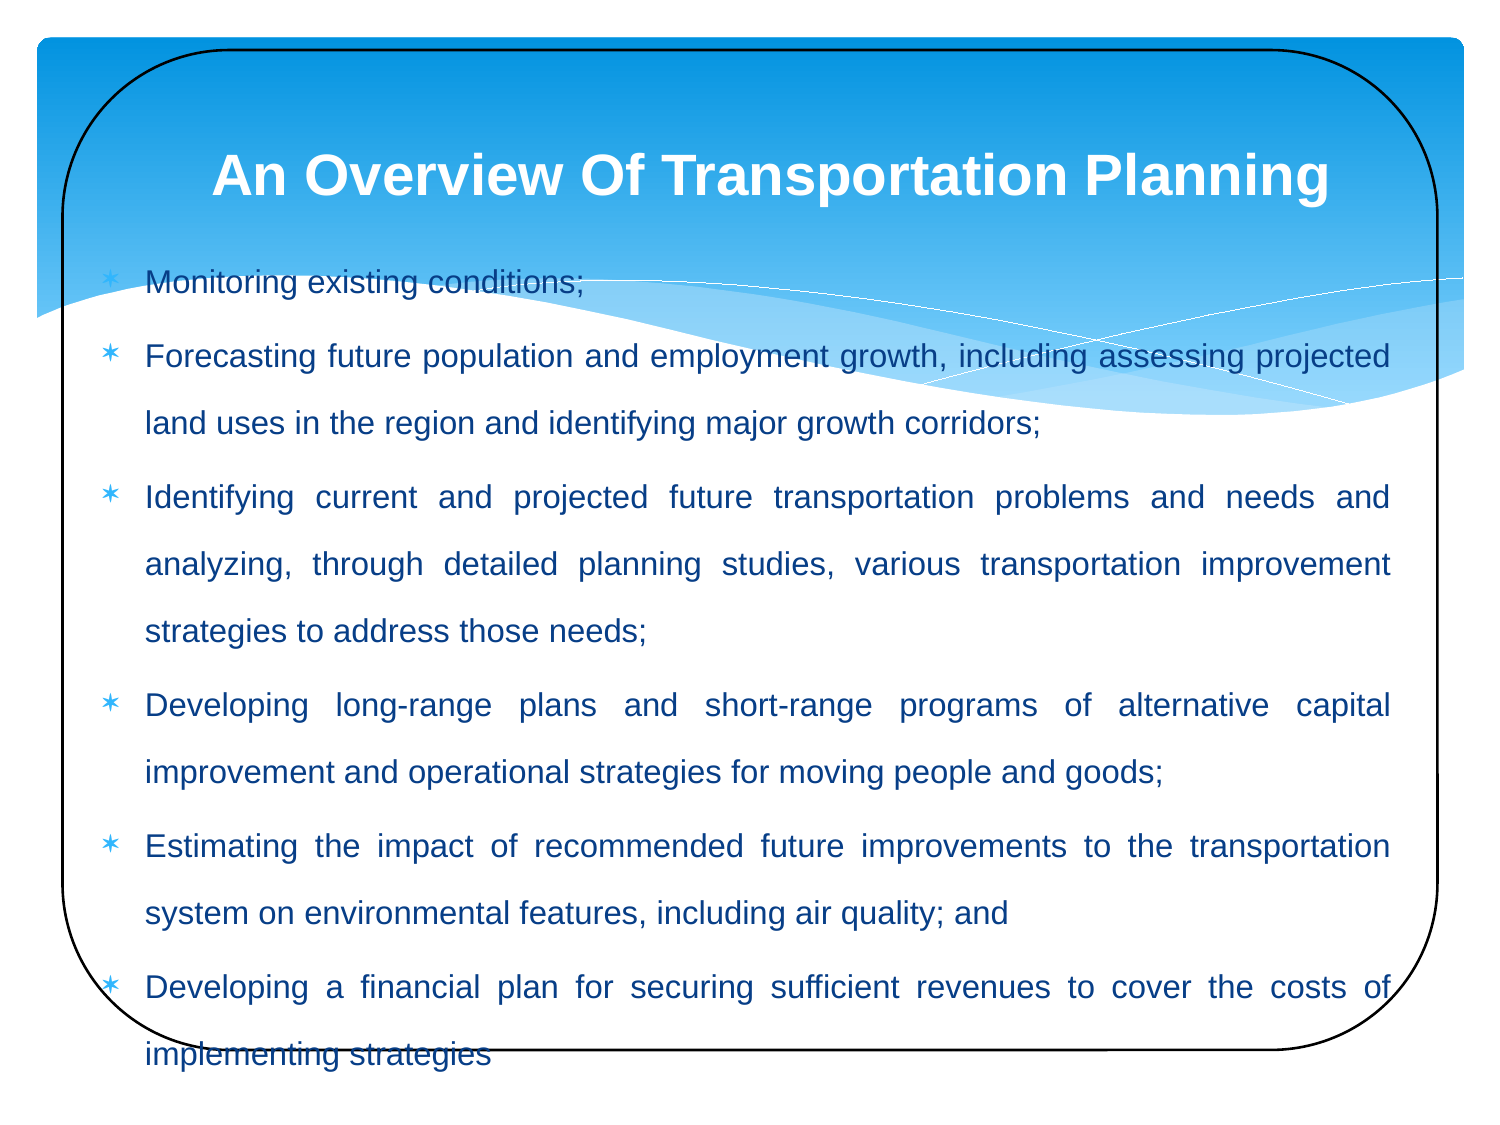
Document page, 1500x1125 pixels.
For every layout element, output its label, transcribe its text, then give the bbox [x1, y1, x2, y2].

list Monitoring existing conditions; Forecasting future population and employment growth, including assessing projected land uses in the region and identifying major growth corridors; Identifying current and projected future transportation problems and needs and analyzing, through detailed planning studies, various transportation improvement strategies to address those needs; Developing long-range plans and short-range programs of alternative capital improvement and operational strategies for moving people and goods; Estimating the impact of recommended future improvements to the transportation system on environmental features, including air quality; and Developing a financial plan for securing sufficient revenues to cover the costs of implementing strategies [87, 224, 1408, 1088]
title An Overview Of Transportation Planning [171, 113, 1372, 224]
